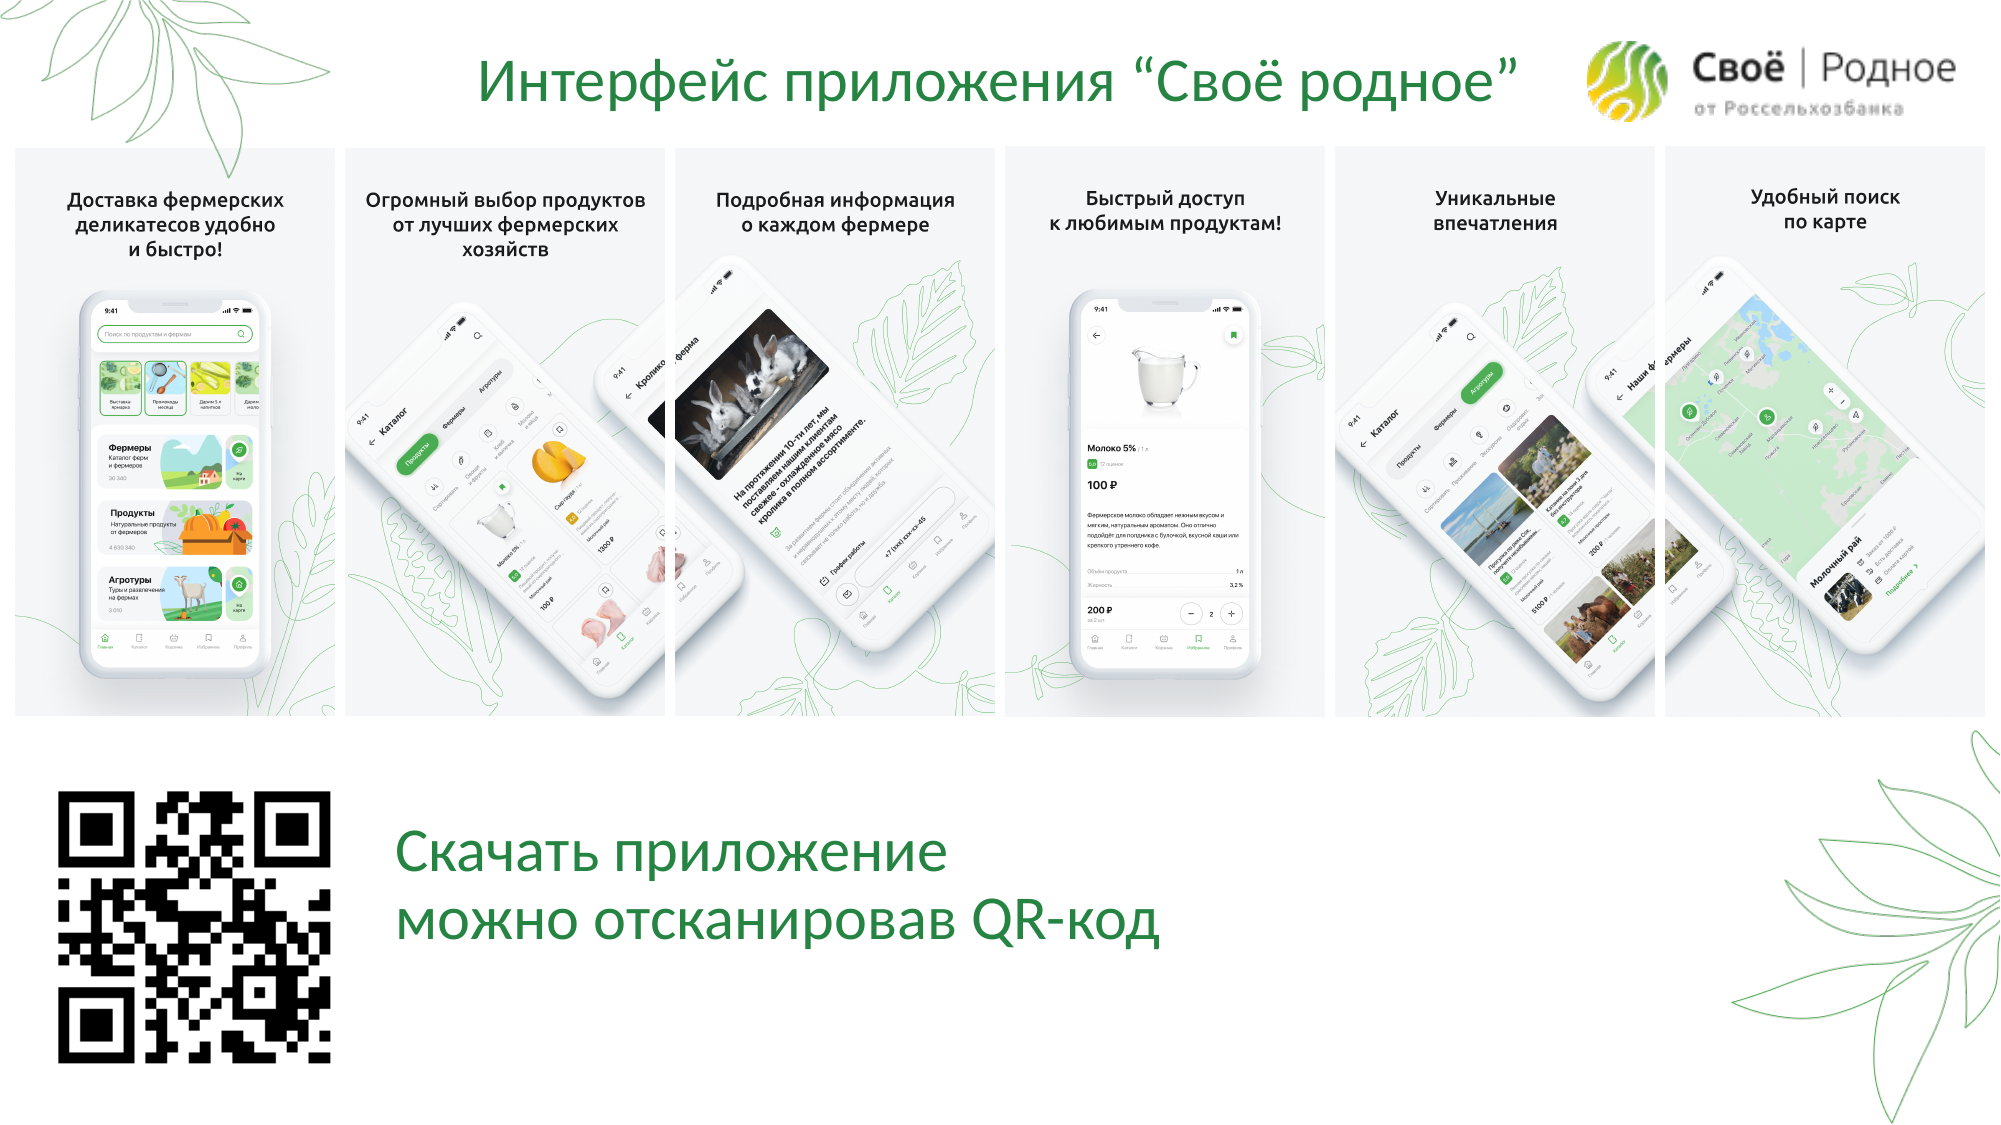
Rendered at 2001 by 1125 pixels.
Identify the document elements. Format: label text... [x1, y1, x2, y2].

picture [1665, 146, 1985, 717]
picture [1005, 146, 1325, 717]
picture [1586, 41, 1962, 123]
title Скачать приложение можно отсканировав QR-код [380, 791, 1290, 980]
title Интерфейс приложения “Своё родное” [331, 15, 1863, 147]
picture [15, 748, 374, 1107]
picture [345, 148, 665, 716]
picture [1729, 730, 2000, 1125]
picture [1335, 146, 1655, 717]
picture [675, 148, 995, 716]
picture [1, 0, 335, 716]
